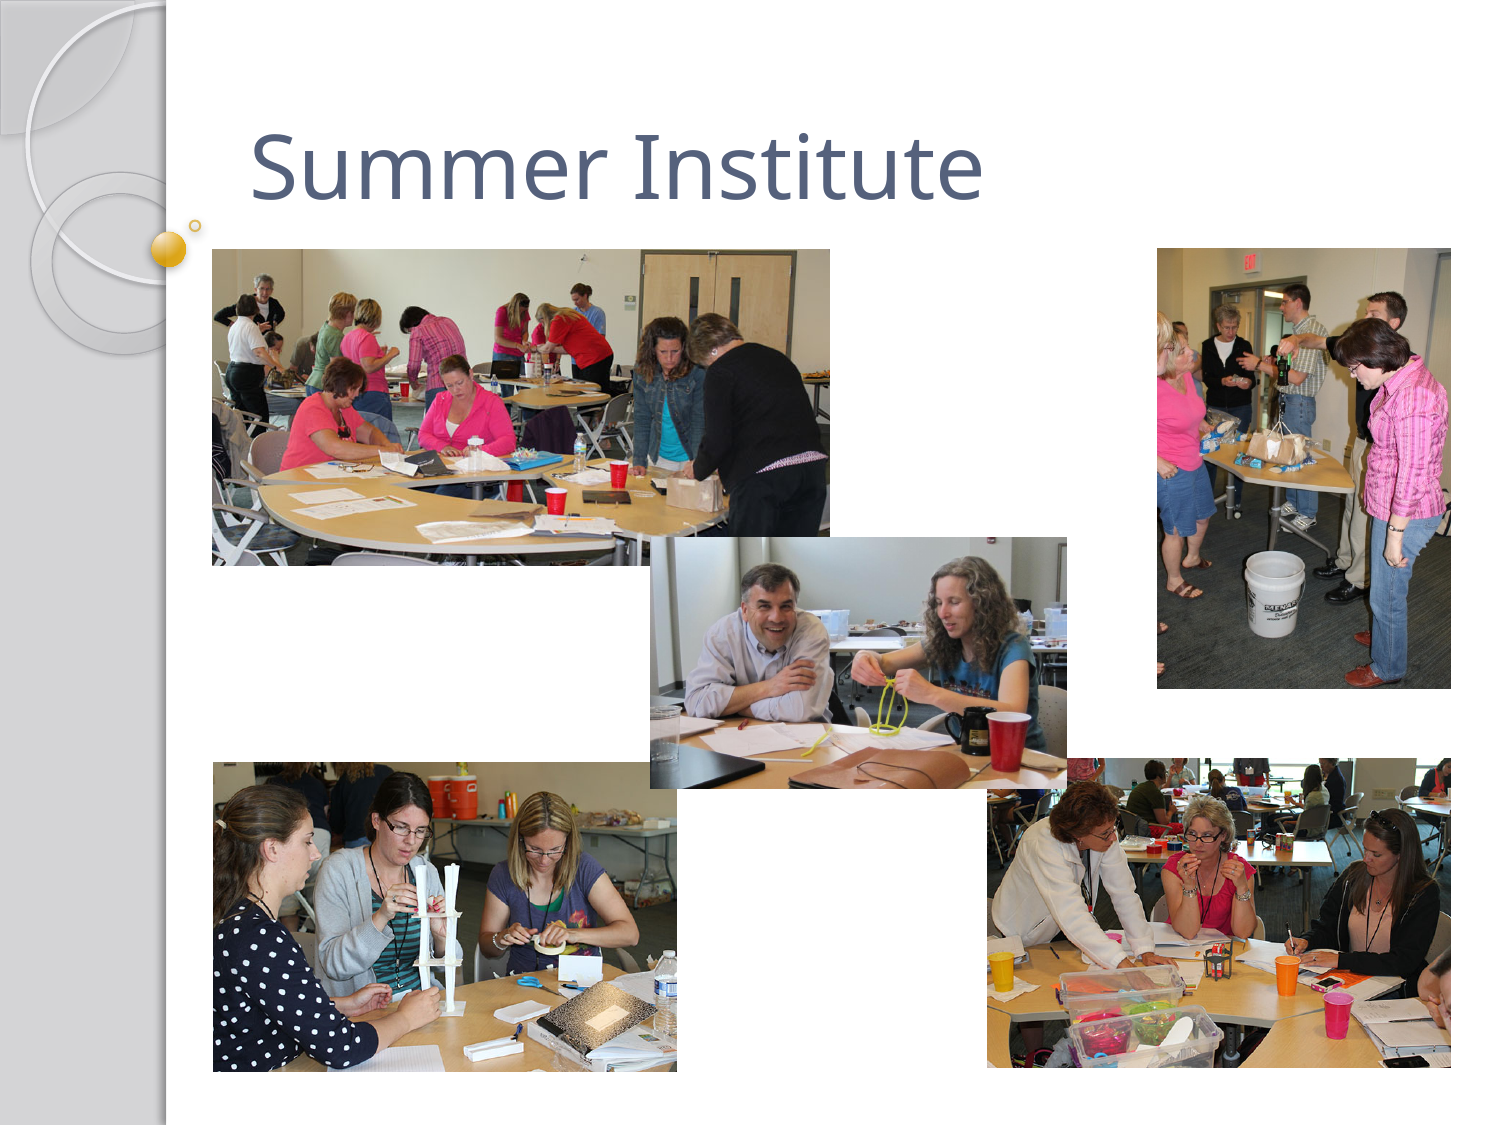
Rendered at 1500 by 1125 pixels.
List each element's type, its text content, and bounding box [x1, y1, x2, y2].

title Summer Institute [234, 59, 1450, 225]
picture [1156, 247, 1452, 689]
picture [212, 249, 1452, 1073]
